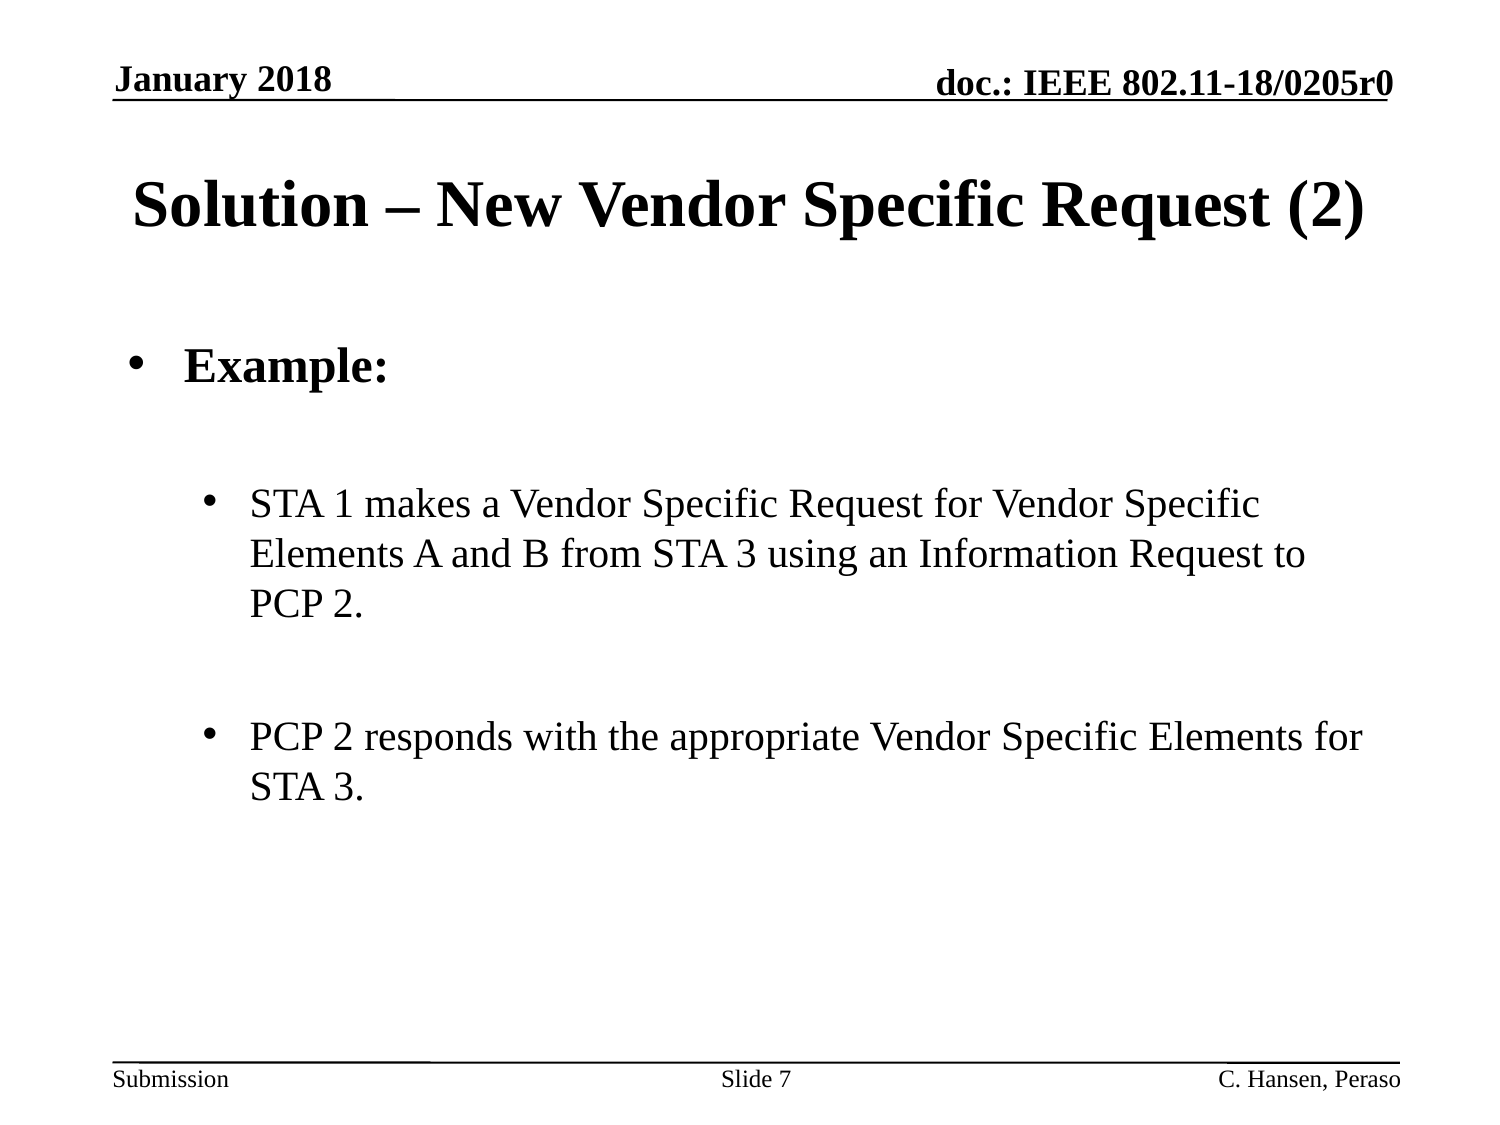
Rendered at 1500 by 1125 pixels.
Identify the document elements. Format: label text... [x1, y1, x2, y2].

footer C. Hansen, Peraso [878, 1061, 1402, 1093]
list Example: STA 1 makes a Vendor Specific Request for Vendor Specific Elements A and B from STA 3 using an Information Request to PCP 2. PCP 2 responds with the appropriate Vendor Specific Elements for STA 3. [112, 324, 1388, 1000]
slide_number Slide 7 [712, 1061, 800, 1123]
title Solution – New Vendor Specific Request (2) [112, 112, 1388, 288]
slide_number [114, 54, 423, 100]
